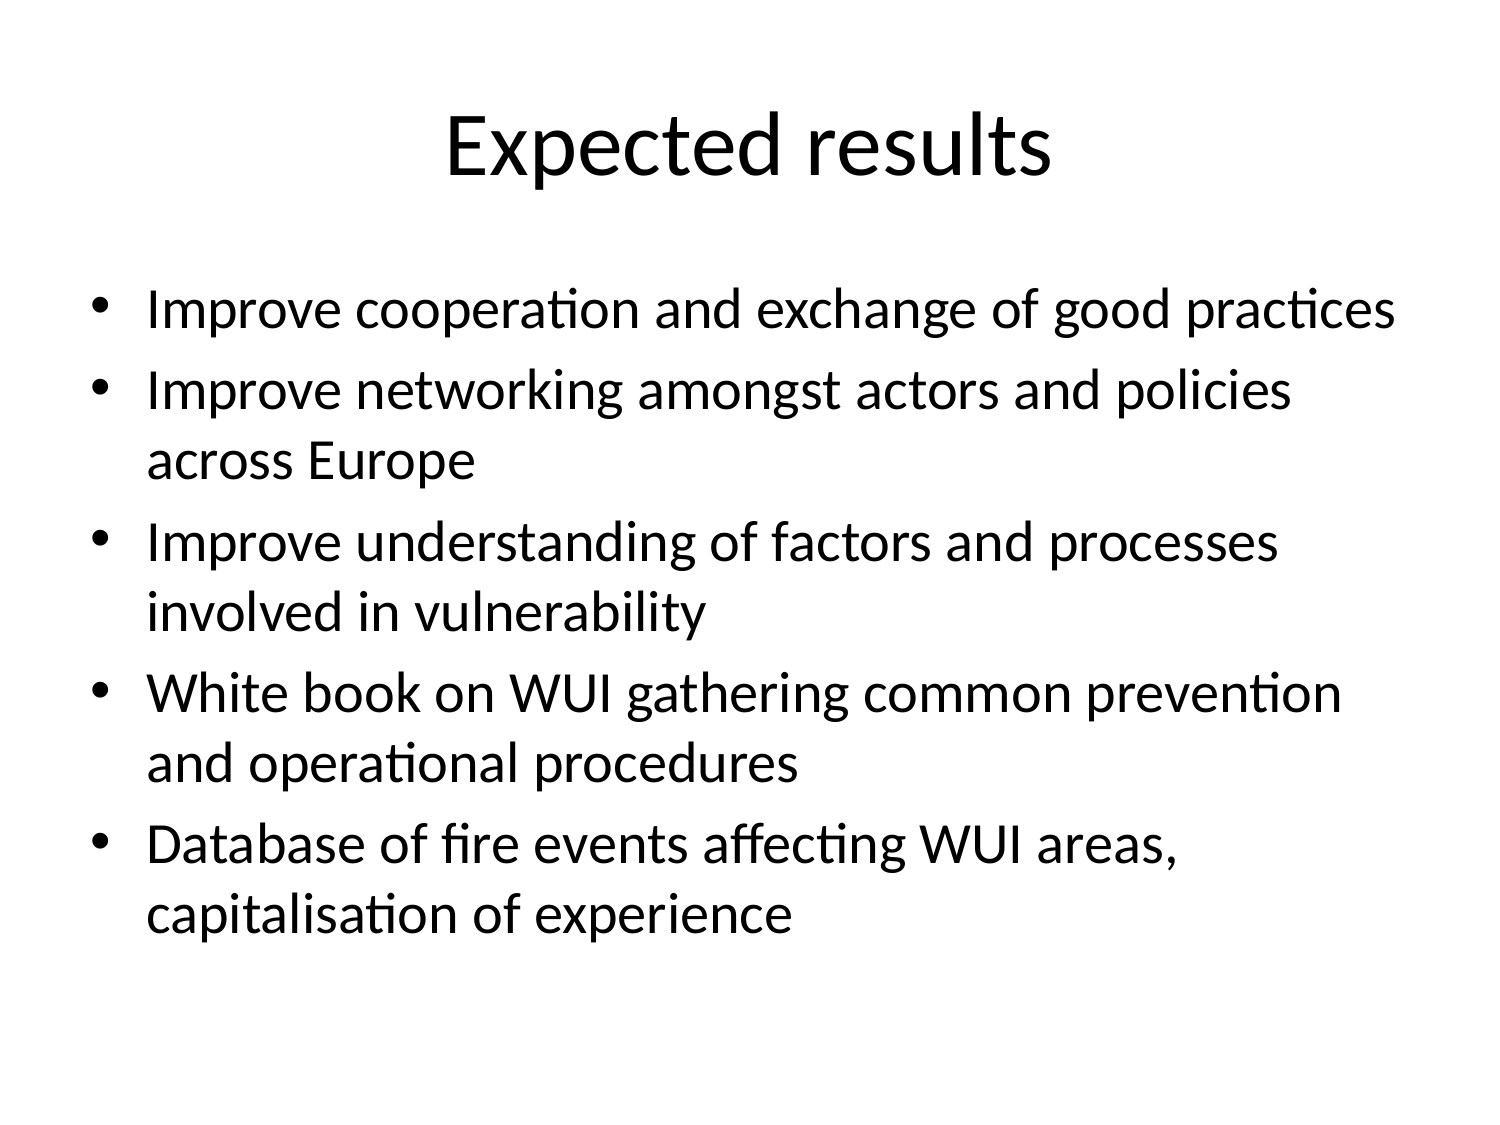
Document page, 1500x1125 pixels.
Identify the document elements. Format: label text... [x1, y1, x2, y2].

list Improve cooperation and exchange of good practices Improve networking amongst actors and policies across Europe Improve understanding of factors and processes involved in vulnerability White book on WUI gathering common prevention and operational procedures Database of fire events affecting WUI areas, capitalisation of experience [75, 262, 1425, 1005]
title Expected results [75, 45, 1425, 233]
